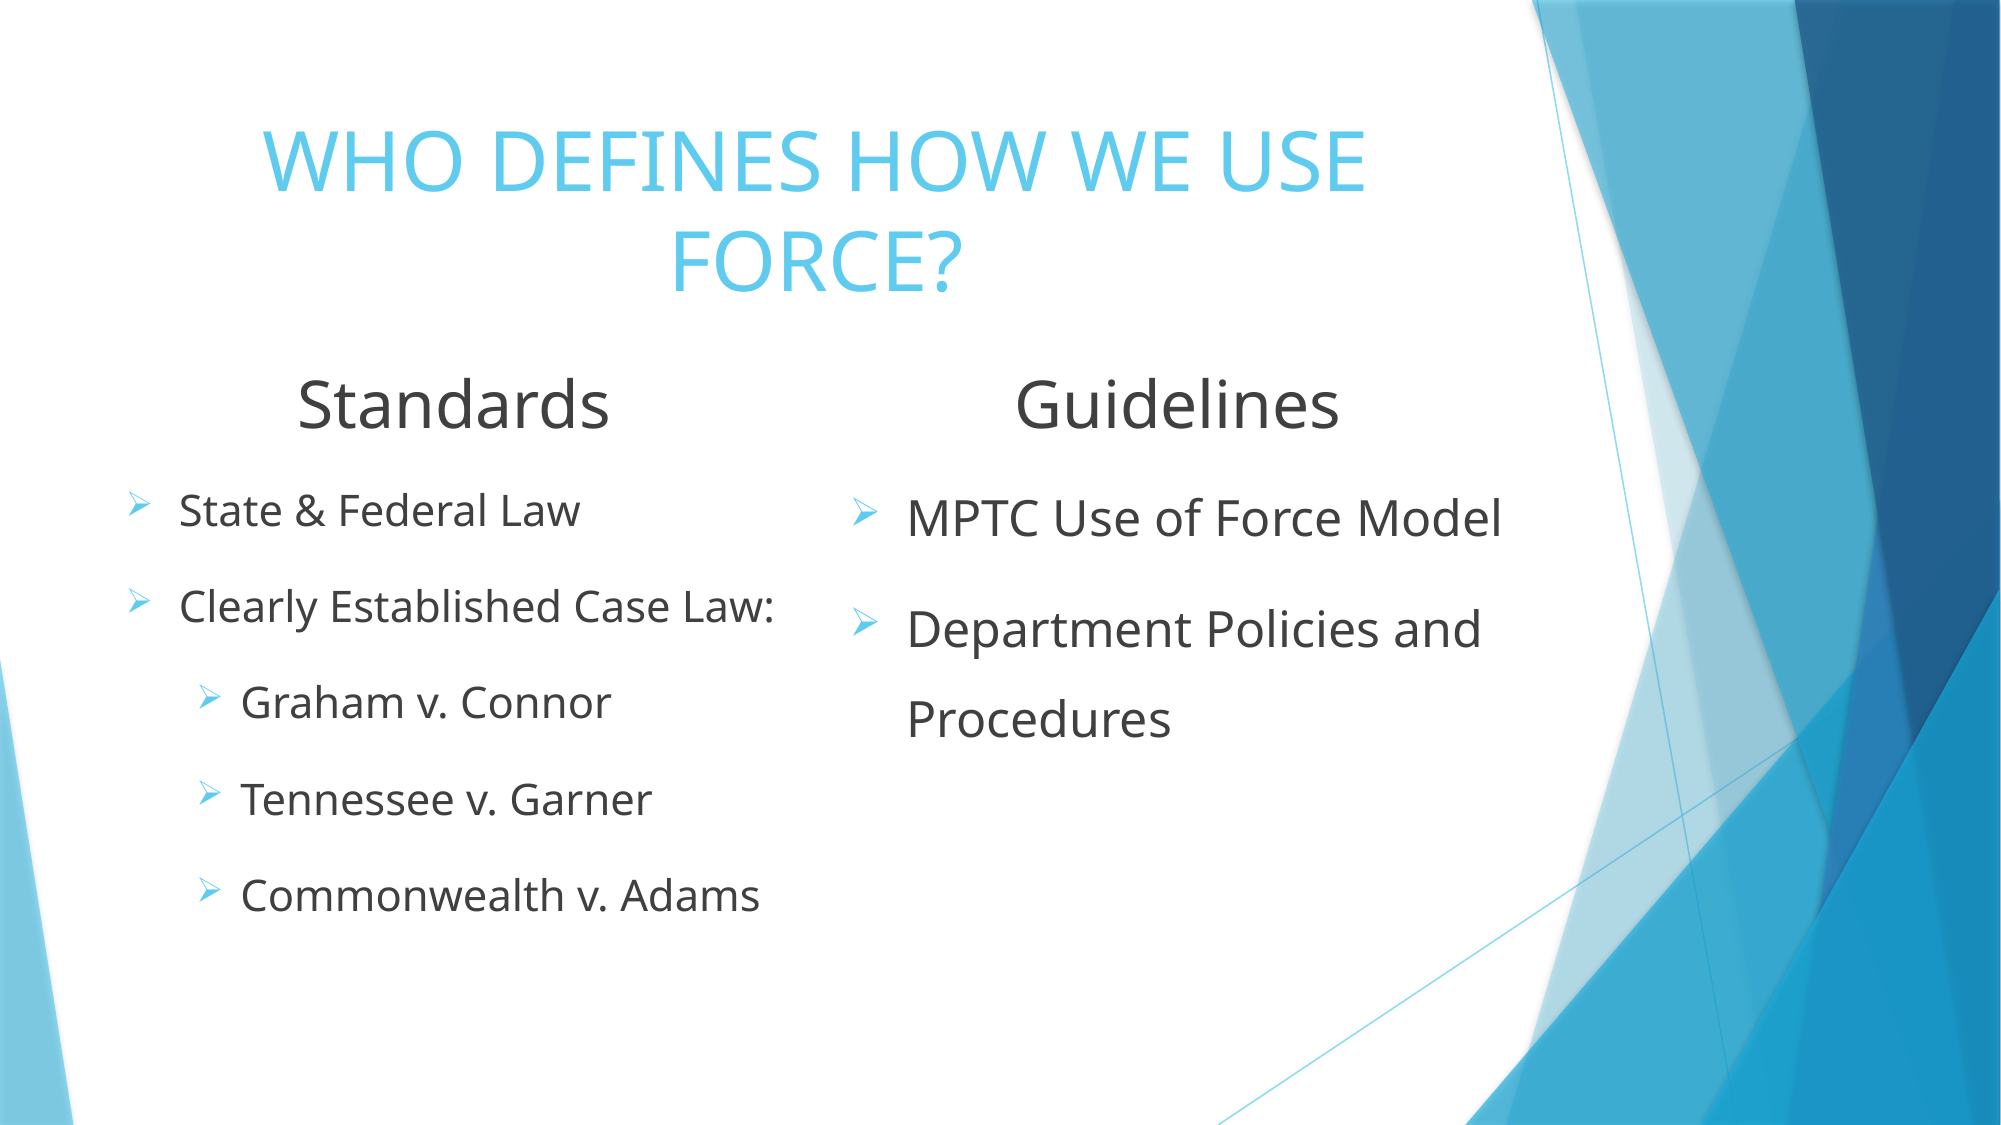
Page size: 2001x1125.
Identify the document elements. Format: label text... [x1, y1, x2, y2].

list Standards [110, 354, 798, 448]
list MPTC Use of Force Model Department Policies and Procedures [834, 448, 1522, 991]
title WHO DEFINES HOW WE USE FORCE? [111, 99, 1522, 317]
list Guidelines [834, 354, 1522, 448]
list State & Federal Law Clearly Established Case Law: Graham v. Connor Tennessee v. Garner Commonwealth v. Adams [110, 448, 798, 991]
